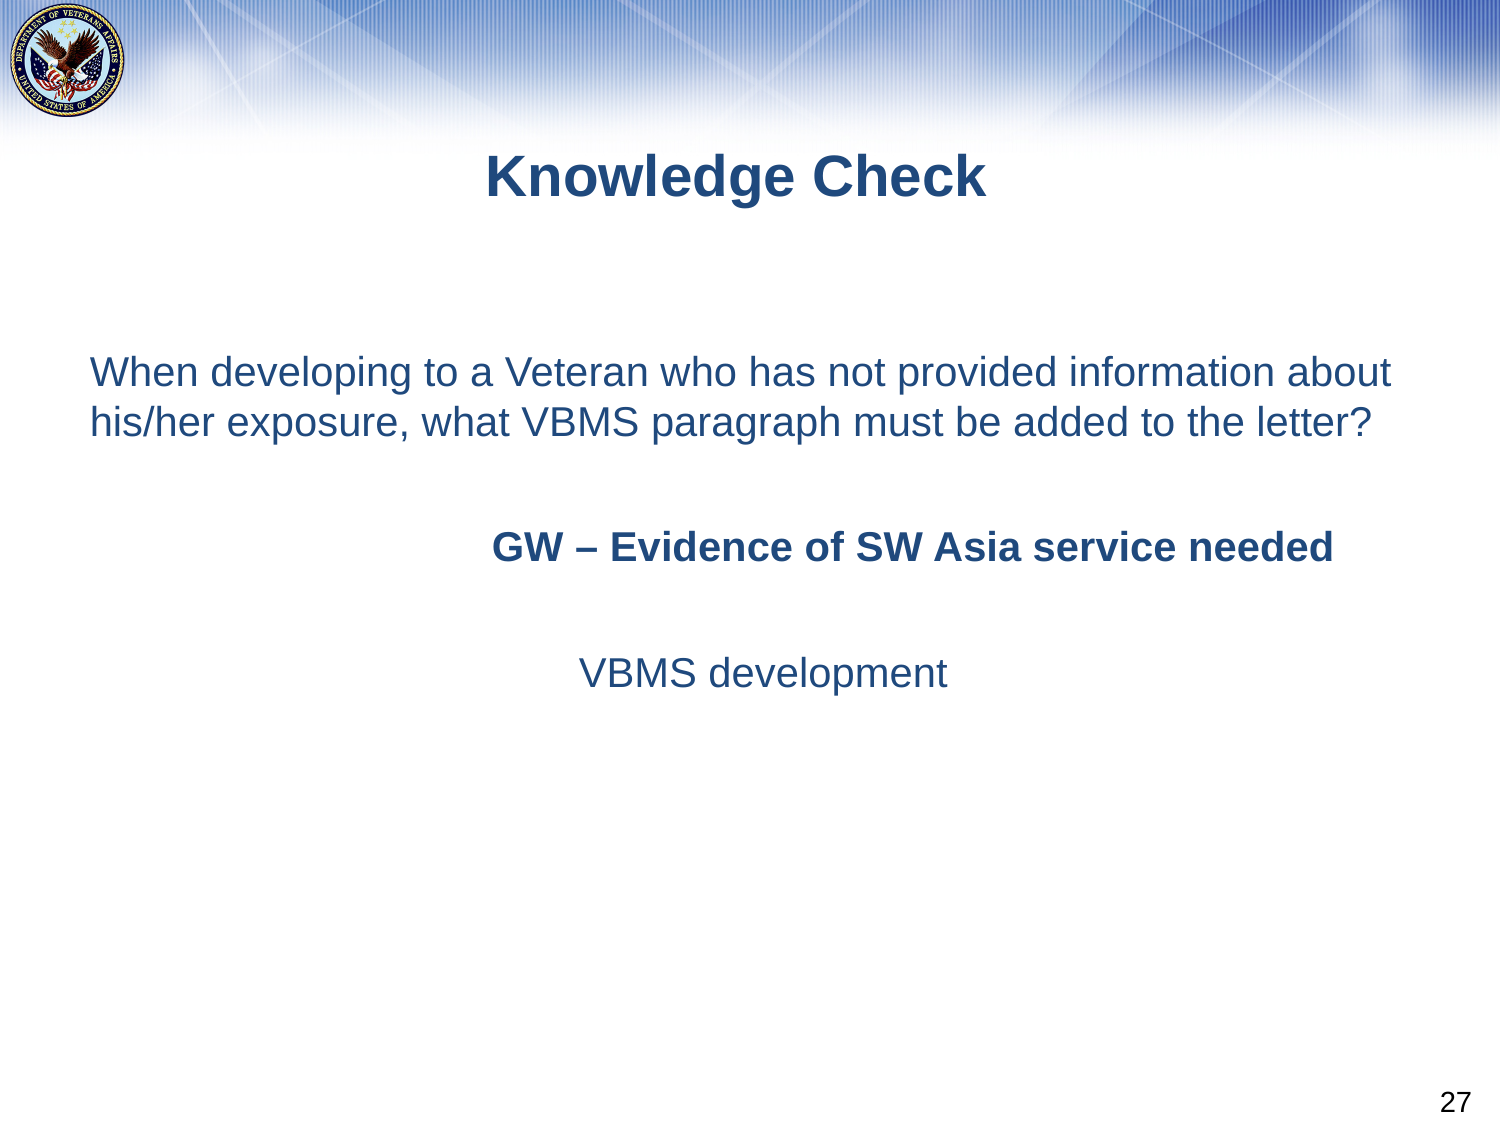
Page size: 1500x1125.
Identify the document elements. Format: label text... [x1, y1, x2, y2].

picture [0, 0, 1500, 1062]
slide_number 27 [1136, 1083, 1487, 1125]
title Knowledge Check [75, 130, 1399, 309]
list When developing to a Veteran who has not provided information about his/her exposure, what VBMS paragraph must be added to the letter? GW – Evidence of SW Asia service needed VBMS development [75, 337, 1425, 980]
